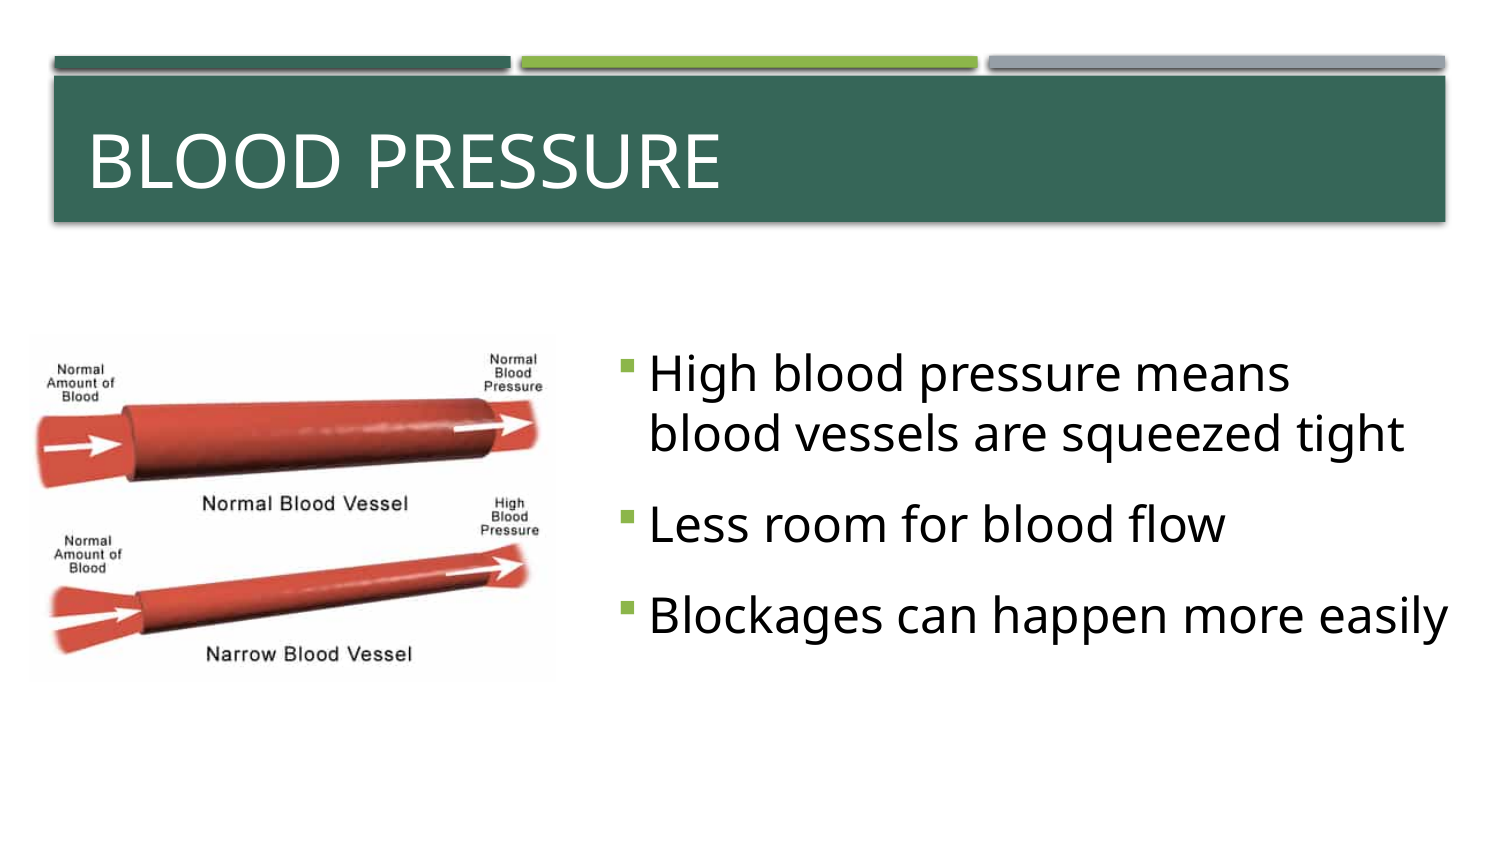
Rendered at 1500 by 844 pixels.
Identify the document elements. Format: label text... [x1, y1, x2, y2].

text_box [988, 55, 1446, 69]
text_box [521, 55, 978, 69]
text_box [54, 55, 512, 69]
picture [28, 334, 557, 683]
list High blood pressure means blood vessels are squeezed tight Less room for blood flow Blockages can happen more easily [602, 334, 1481, 710]
title BLOOD PRESSURE [71, 86, 1429, 212]
text_box [53, 74, 1447, 223]
